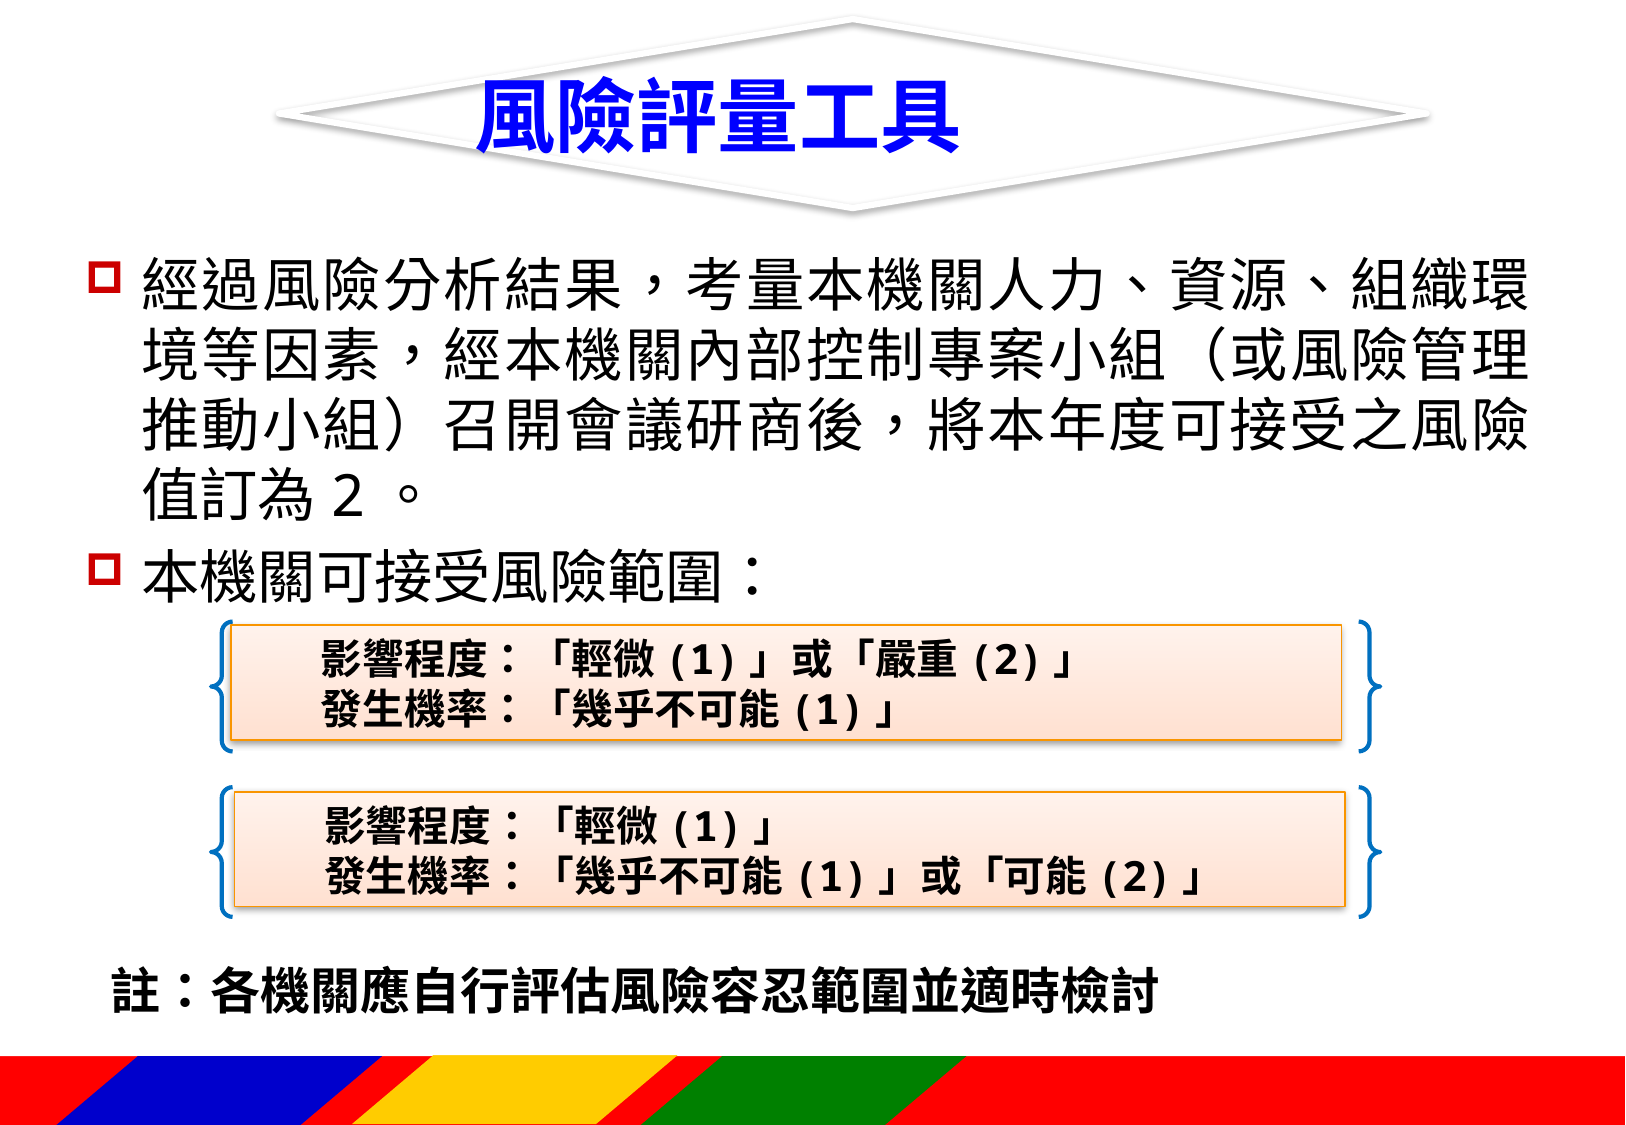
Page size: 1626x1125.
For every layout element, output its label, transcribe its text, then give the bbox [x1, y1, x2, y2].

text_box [210, 621, 1381, 918]
slide_number 71 [1245, 1023, 1625, 1099]
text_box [278, 18, 1427, 210]
text_box 註：各機關應自行評估風險容忍範圍並適時檢討 [95, 952, 1571, 1125]
list 經過風險分析結果，考量本機關人力、資源、組織環境等因素，經本機關內部控制專案小組（或風險管理推動小組）召開會議研商後，將本年度可接受之風險值訂為2。 本機關可接受風險範圍： [70, 148, 1545, 397]
